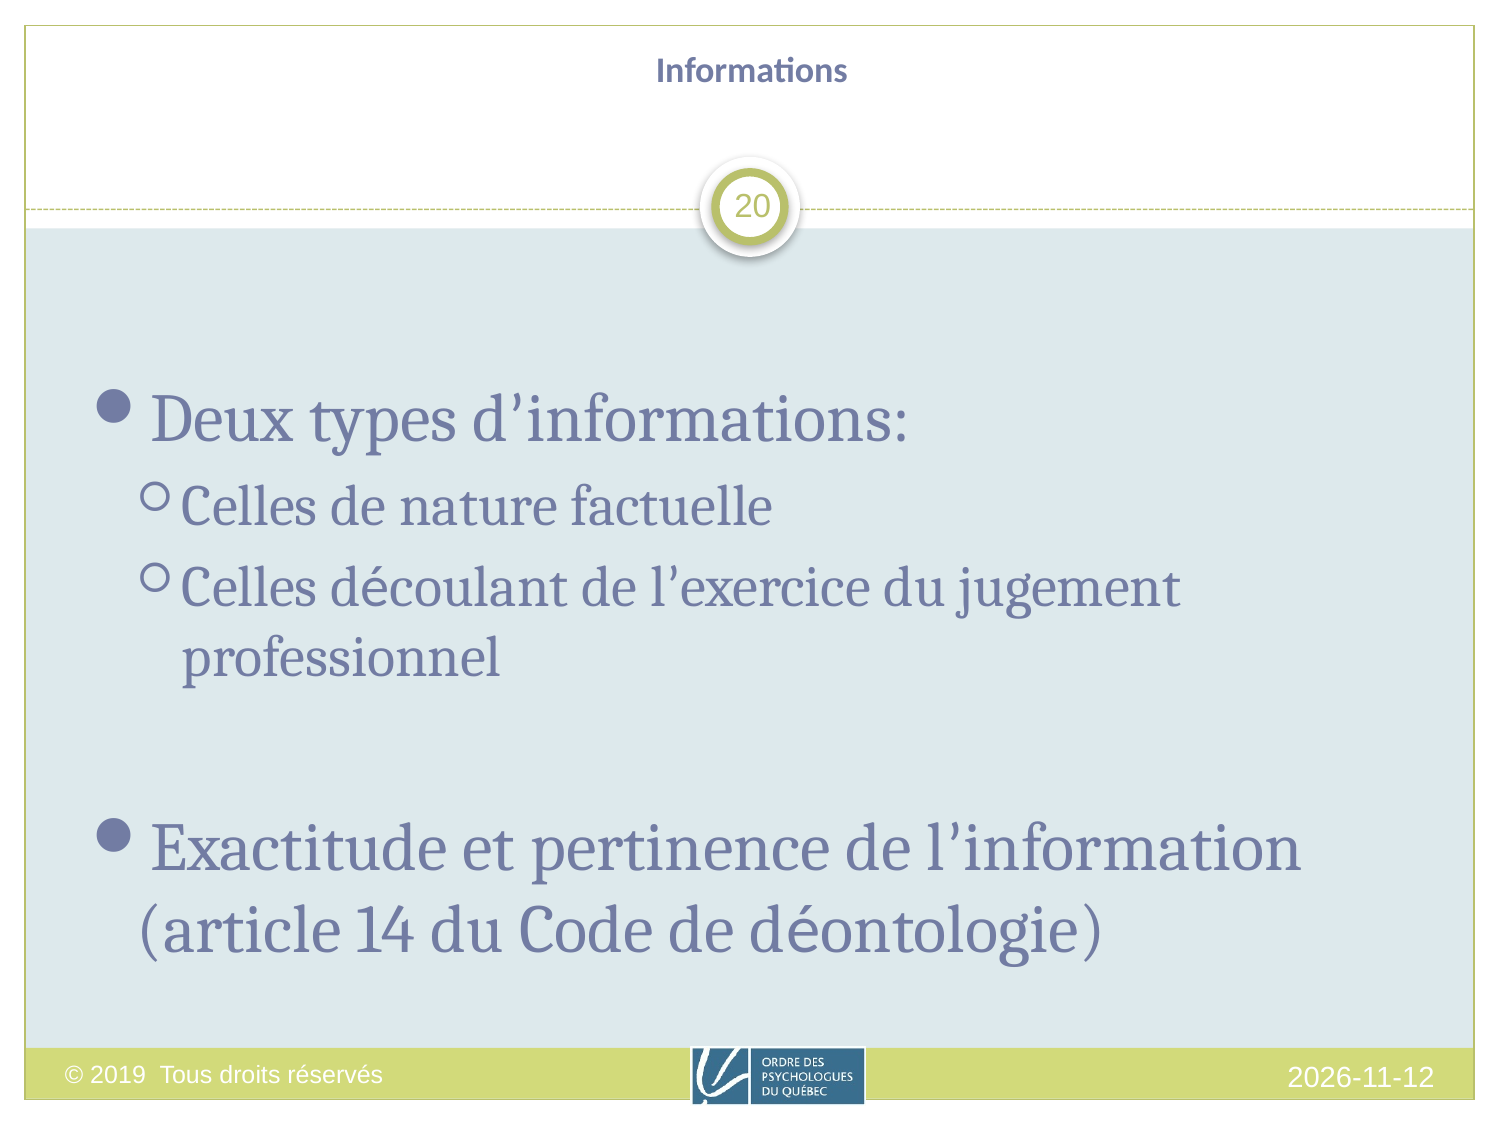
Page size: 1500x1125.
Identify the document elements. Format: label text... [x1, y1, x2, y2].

footer © 2019 Tous droits réservés [50, 1051, 638, 1112]
title Informations [76, 0, 1427, 175]
list Deux types d’informations: Celles de nature factuelle Celles découlant de l’exercice du jugement professionnel Exactitude et pertinence de l’information (article 14 du Code de déontologie) [76, 268, 1472, 1019]
picture [690, 1046, 867, 1106]
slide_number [950, 1050, 1450, 1111]
slide_number 20 [715, 168, 791, 241]
